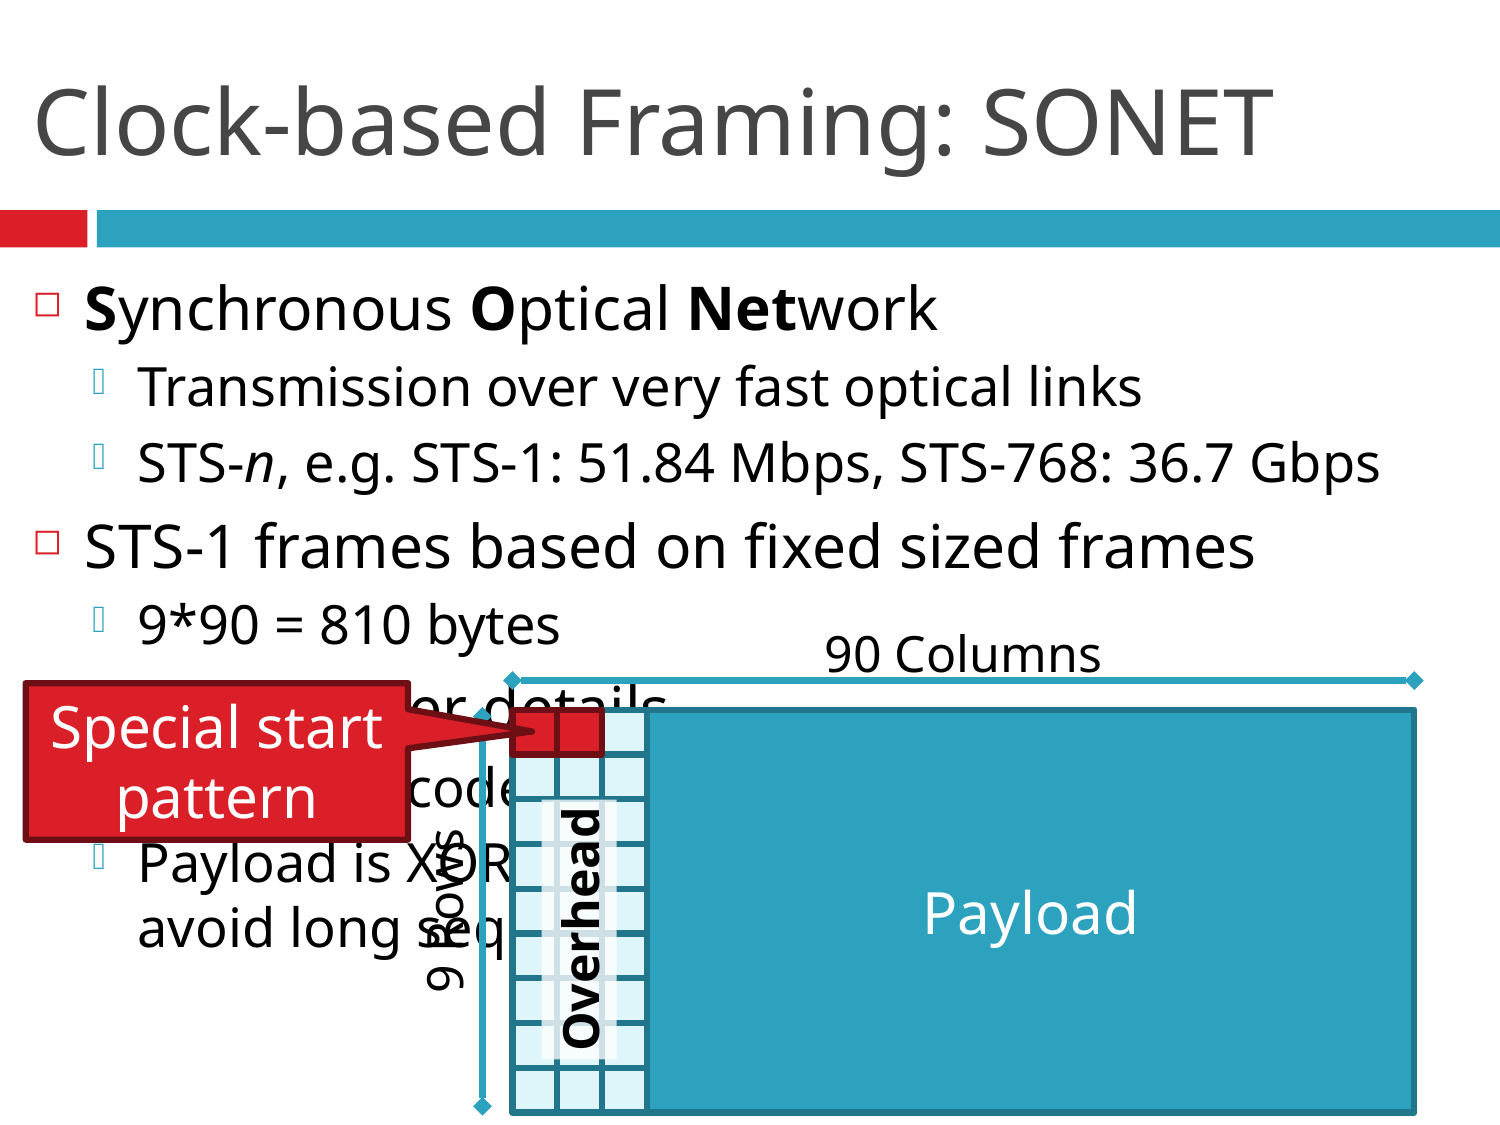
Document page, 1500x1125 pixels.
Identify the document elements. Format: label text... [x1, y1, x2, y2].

text_box [1110, 674, 1421, 687]
list Synchronous Optical Network Transmission over very fast optical links STS-n, e.g. STS-1: 51.84 Mbps, STS-768: 36.7 Gbps STS-1 frames based on fixed sized frames 9*90 = 810 bytes Physical layer details Bits are encoded using NRZ Payload is XORed with a special 127-bit pattern to avoid long sequences of 0 and 1 [24, 261, 1476, 1091]
slide_number [17, 204, 71, 258]
text_box [506, 674, 817, 681]
title Clock-based Framing: SONET [24, 36, 1476, 201]
text_box 9 Rows [405, 850, 481, 1002]
text_box 90 Columns [817, 615, 1110, 691]
text_box [476, 850, 489, 1113]
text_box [25, 682, 533, 840]
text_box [512, 709, 1415, 1113]
